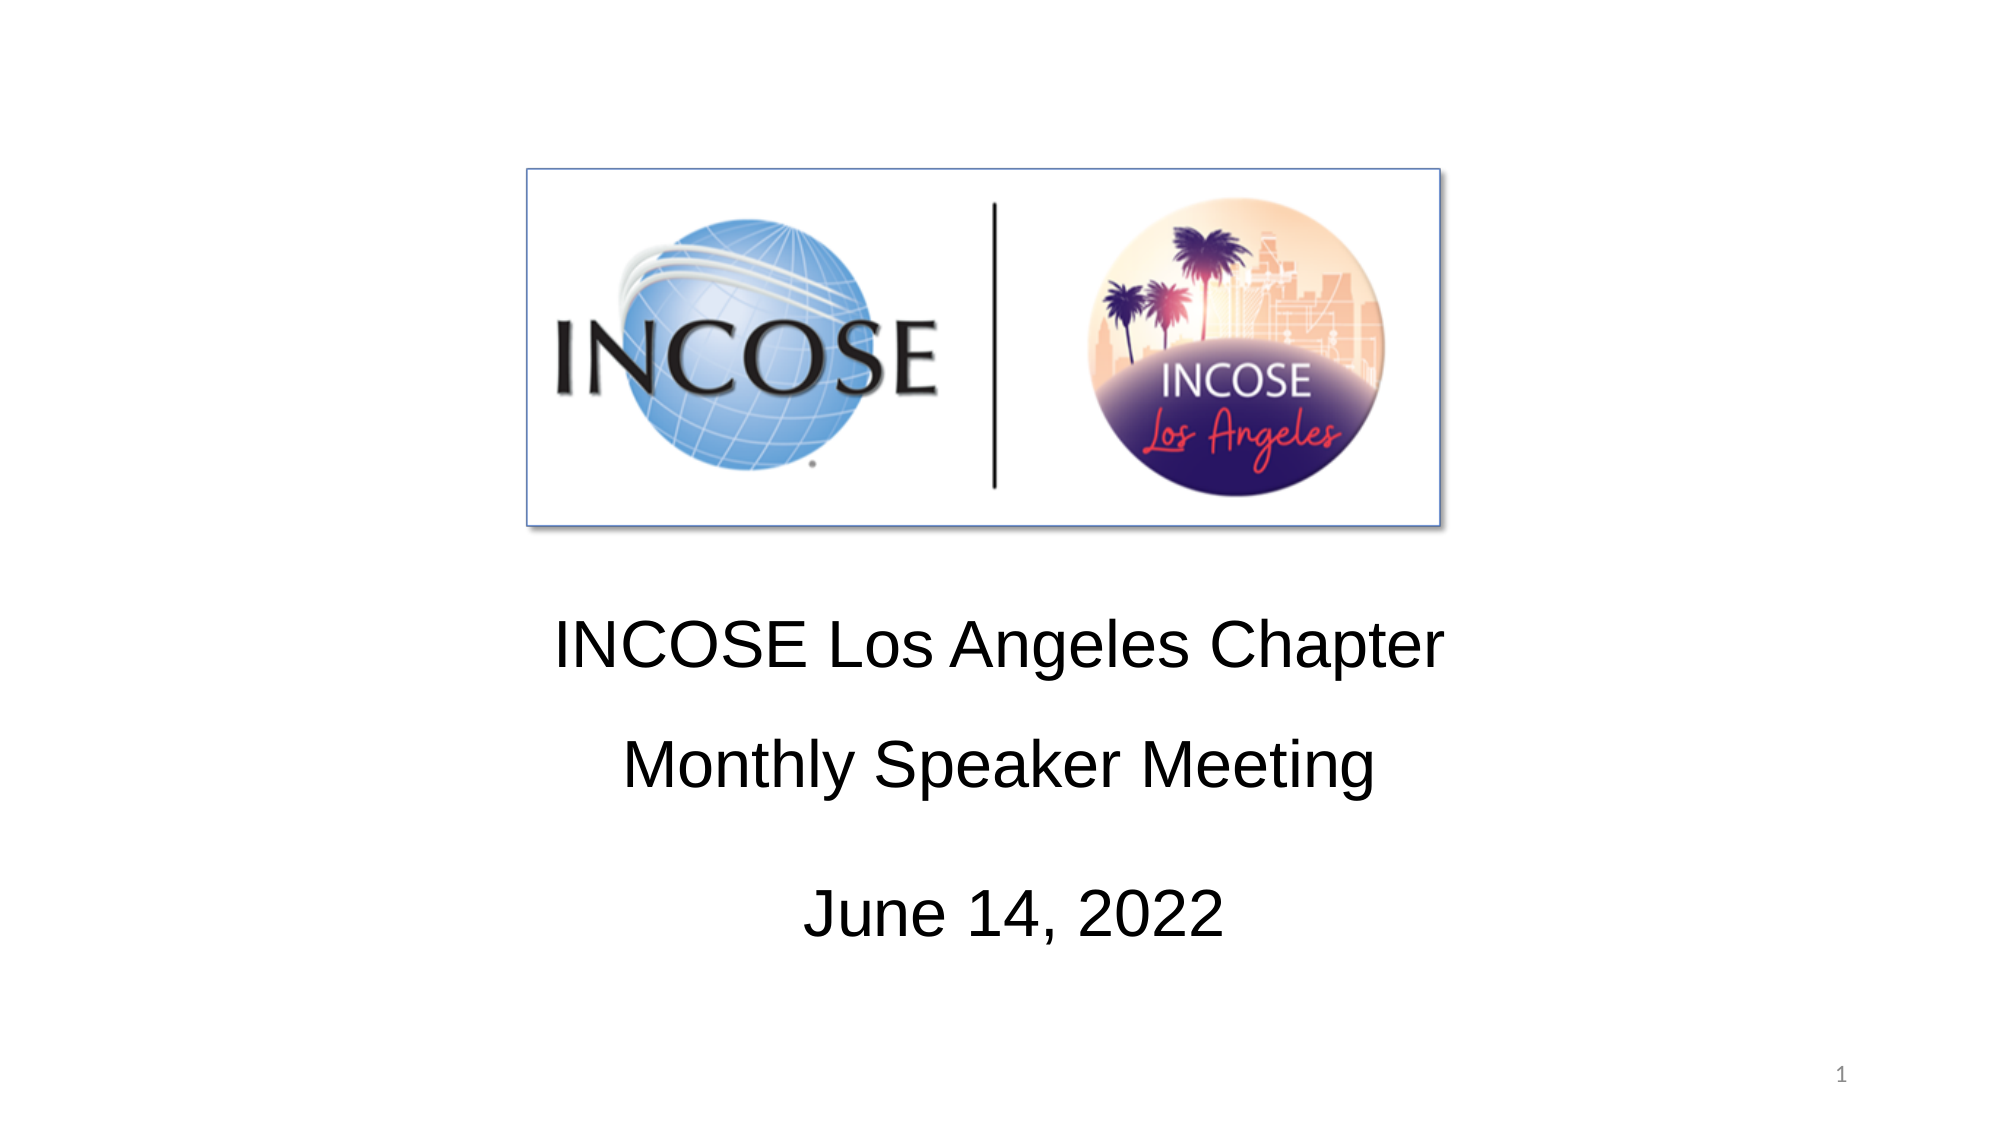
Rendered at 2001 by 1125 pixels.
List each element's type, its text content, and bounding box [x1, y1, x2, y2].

subtitle June 14, 2022 [264, 748, 1765, 1021]
slide_number 1 [1412, 1042, 1863, 1103]
picture [522, 164, 1454, 540]
title INCOSE Los Angeles Chapter Monthly Speaker Meeting [249, 416, 1750, 809]
